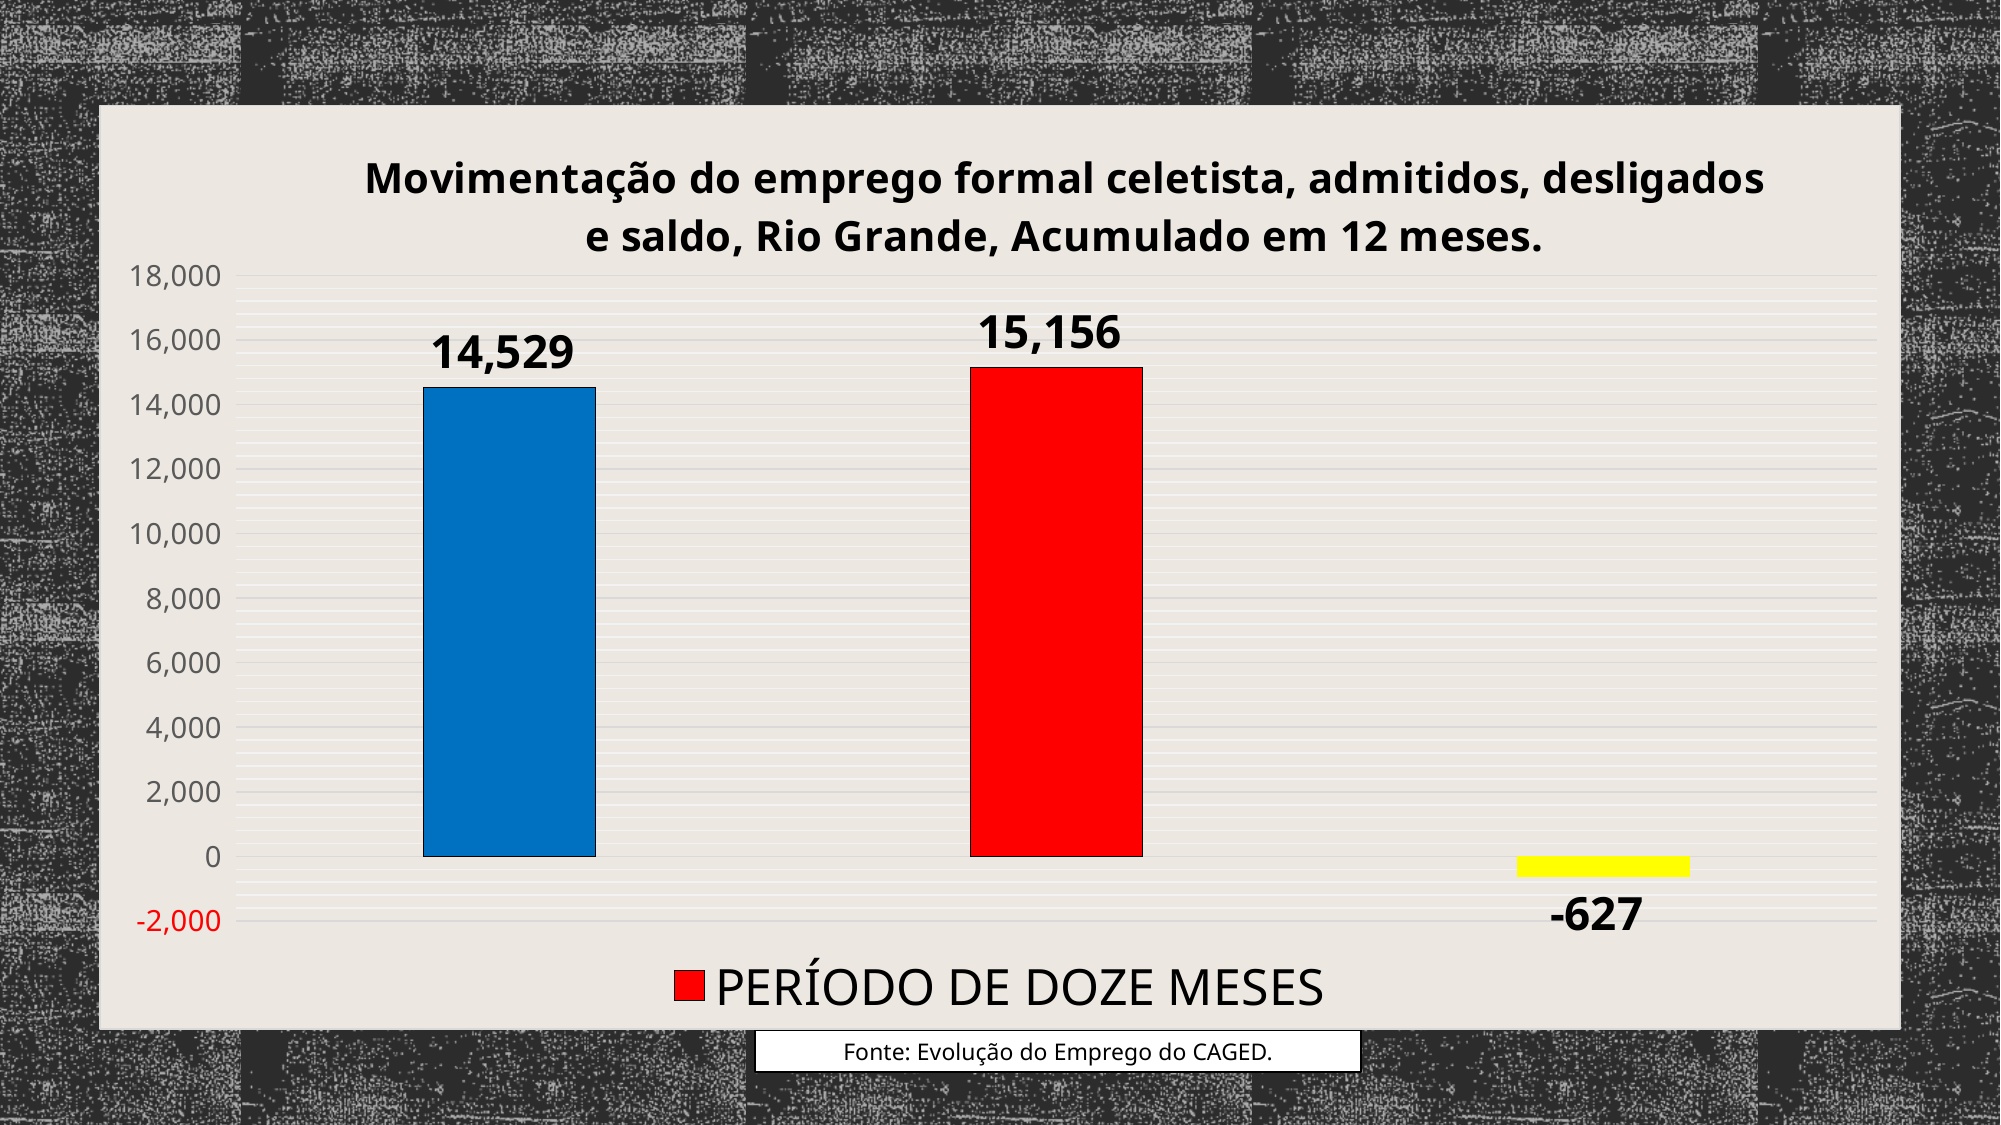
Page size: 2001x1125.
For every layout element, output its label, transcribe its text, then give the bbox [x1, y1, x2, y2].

text_box [0, 0, 2000, 1125]
text_box Fonte: Evolução do Emprego do CAGED. [754, 1031, 1362, 1073]
chart [103, 109, 1898, 1027]
